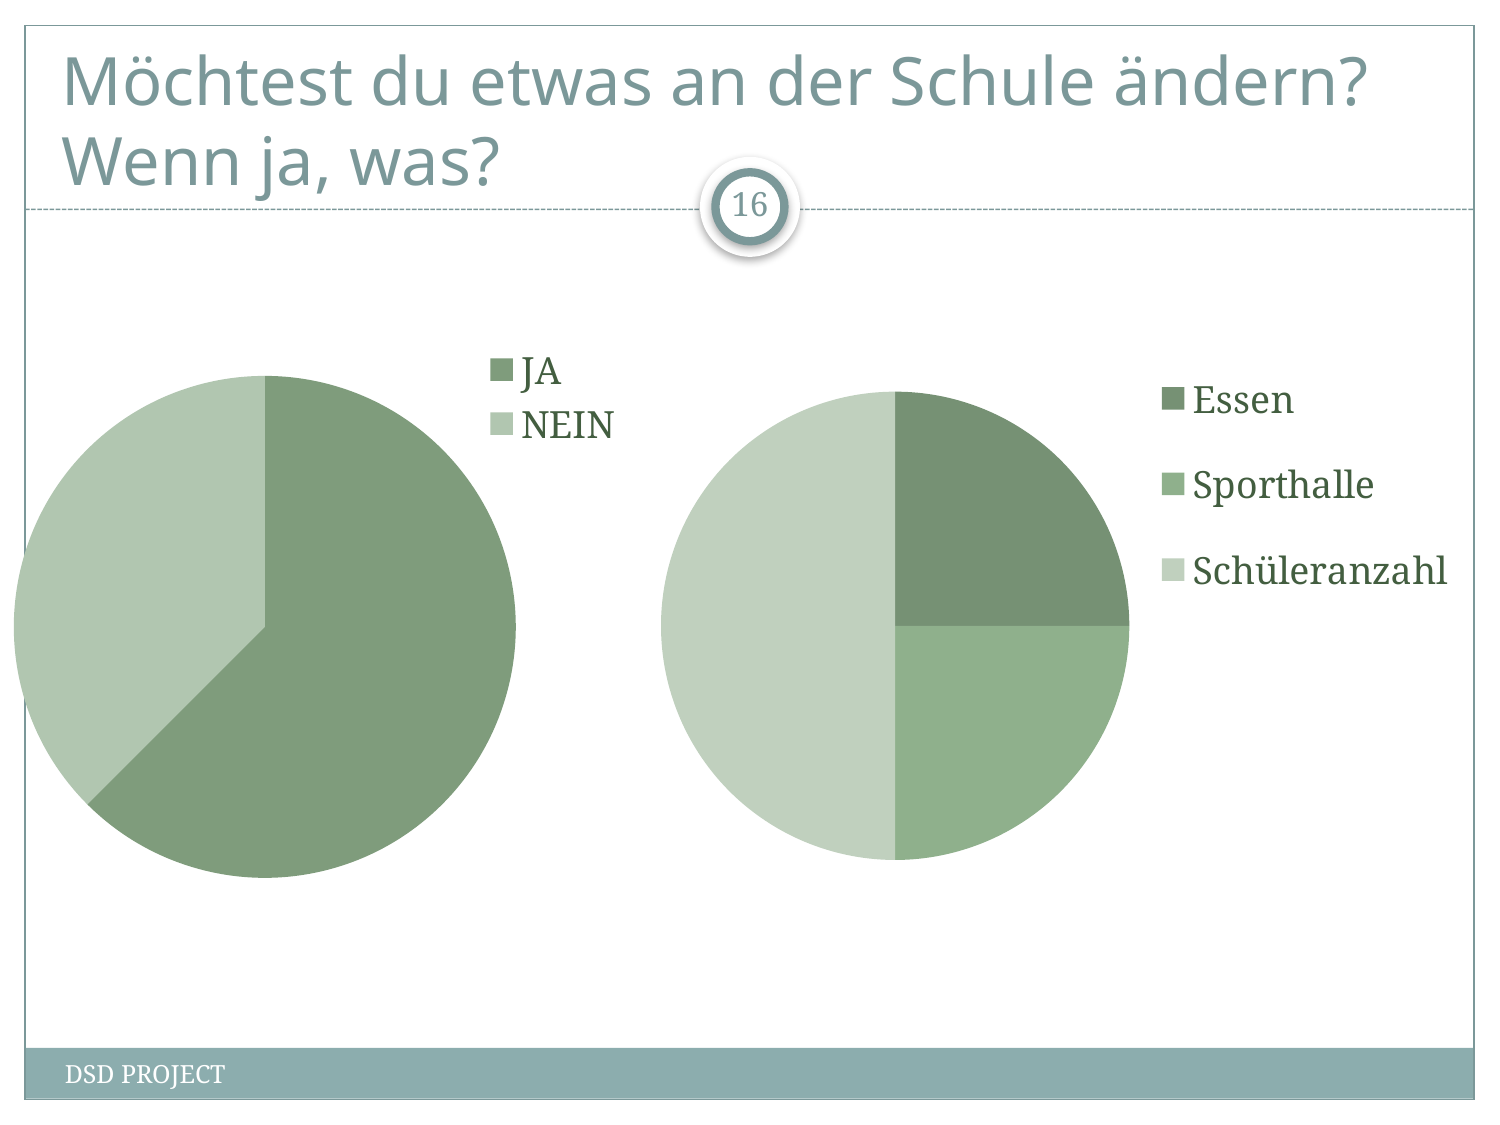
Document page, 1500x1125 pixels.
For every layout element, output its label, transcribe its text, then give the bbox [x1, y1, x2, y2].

chart [0, 280, 1469, 971]
footer DSD PROJECT [50, 1051, 638, 1112]
slide_number 16 [712, 169, 788, 243]
title Möchtest du etwas an der Schule ändern? Wenn ja, was? [46, 82, 1447, 207]
